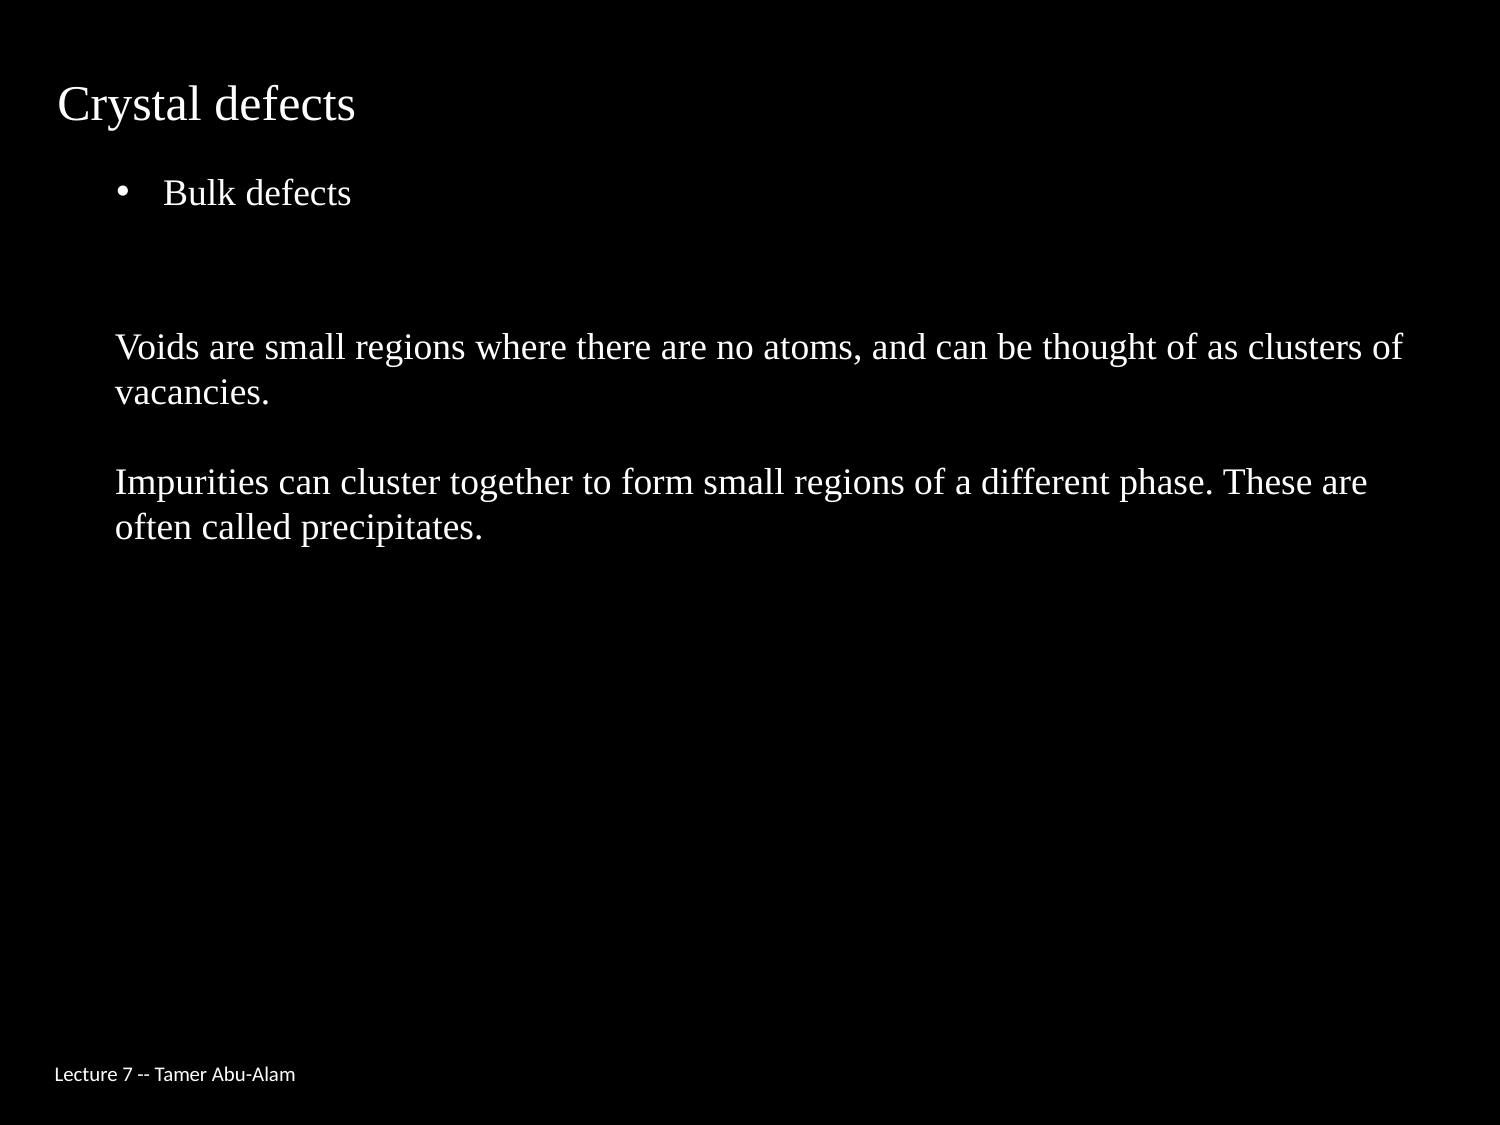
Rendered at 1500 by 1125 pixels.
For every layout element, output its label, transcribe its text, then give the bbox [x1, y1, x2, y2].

text_box Voids are small regions where there are no atoms, and can be thought of as clusters of vacancies. Impurities can cluster together to form small regions of a different phase. These are often called precipitates. [100, 314, 1424, 555]
footer Lecture 7 -- Tamer Abu-Alam [0, 1042, 413, 1103]
text_box Crystal defects [42, 62, 372, 138]
text_box Bulk defects [101, 160, 368, 221]
